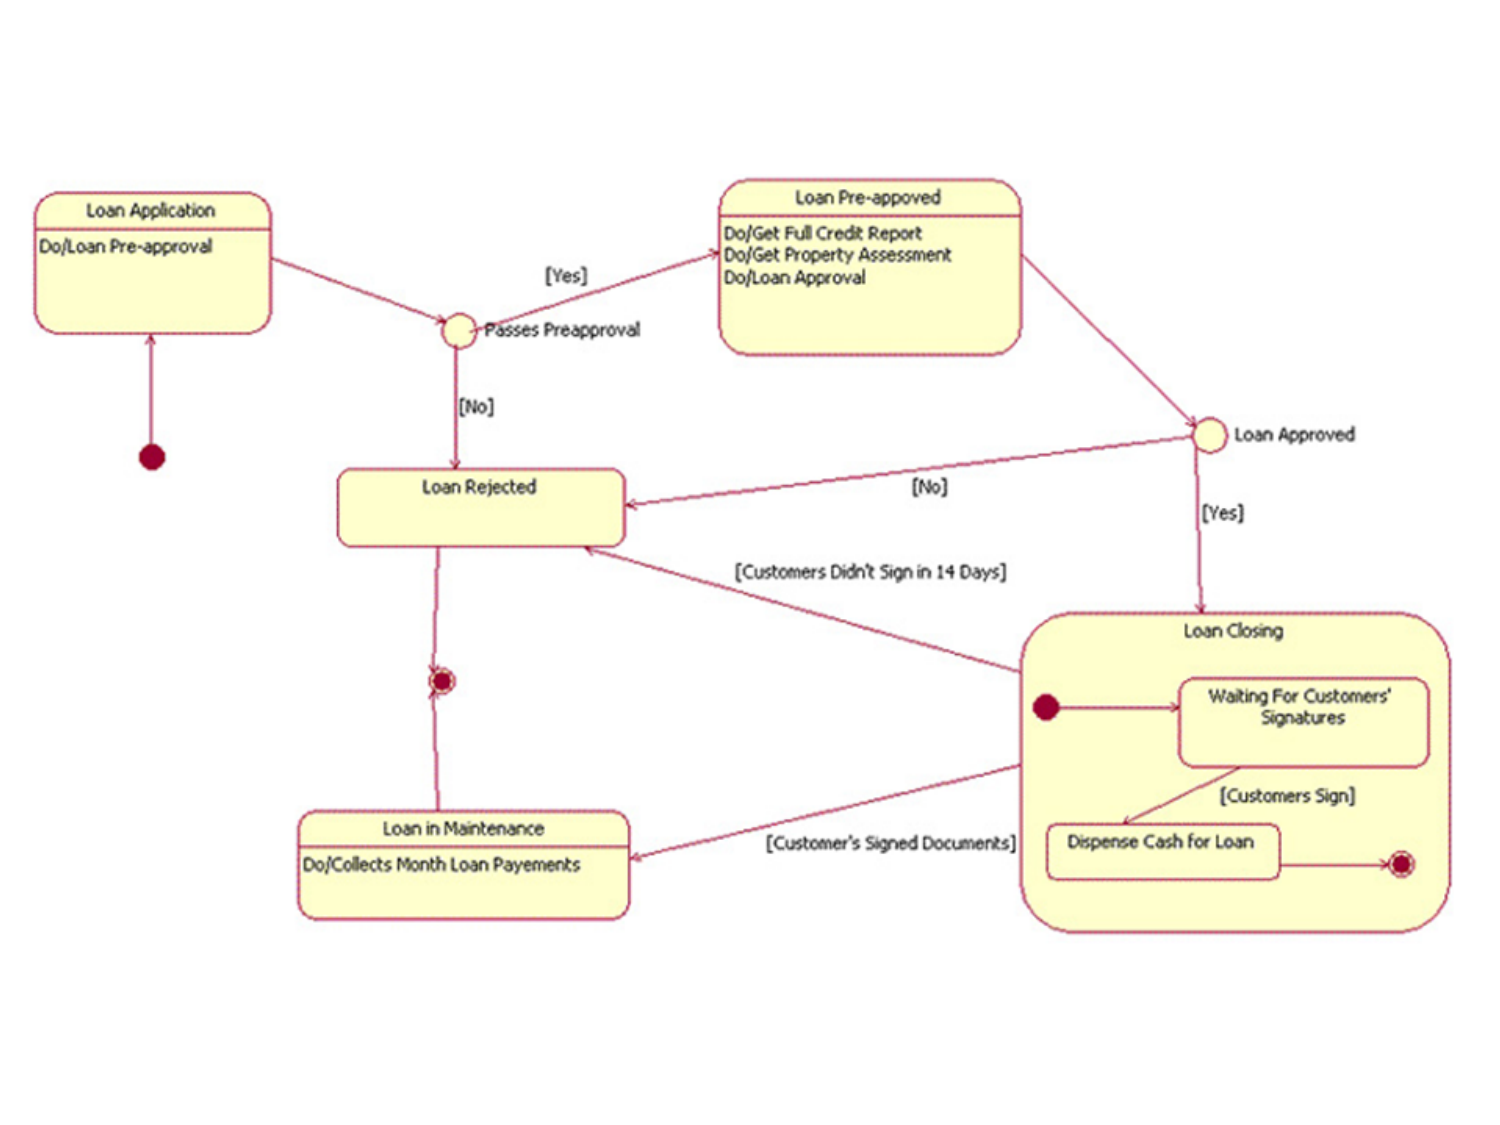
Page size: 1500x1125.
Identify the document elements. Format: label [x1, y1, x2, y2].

picture [21, 173, 1479, 951]
